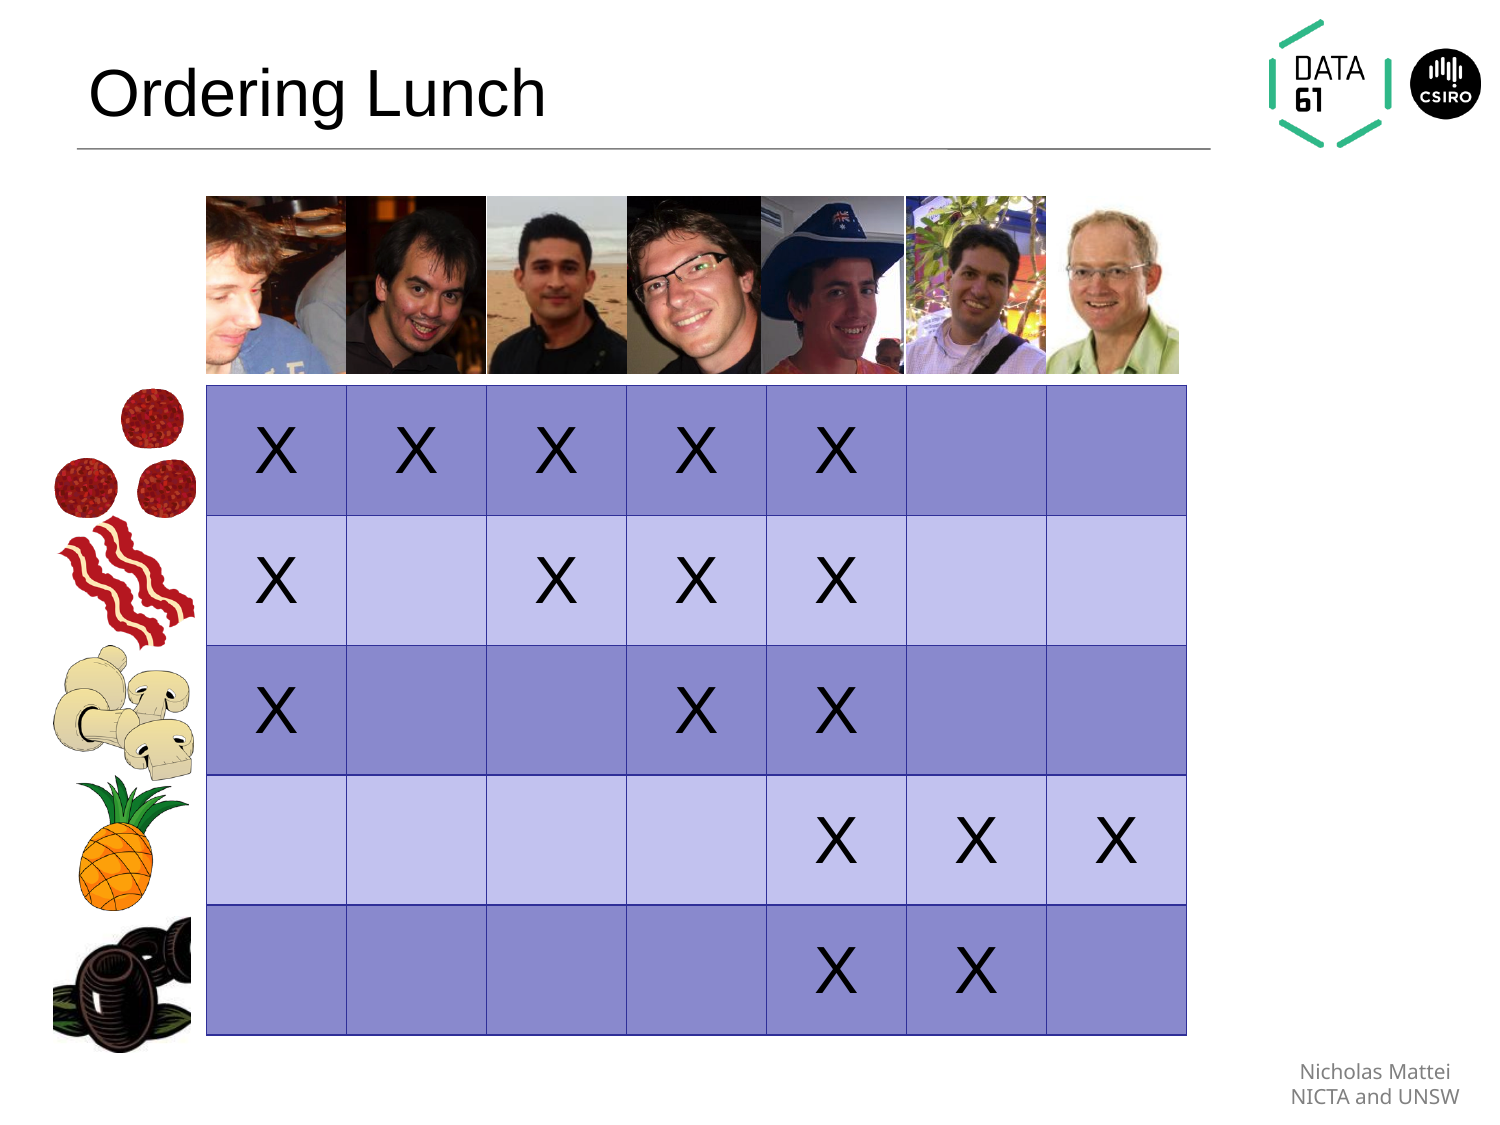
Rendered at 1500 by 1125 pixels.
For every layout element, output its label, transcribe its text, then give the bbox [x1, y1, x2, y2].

table_cell [1047, 906, 1186, 1034]
table_header X [207, 386, 346, 515]
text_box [206, 195, 1179, 374]
table_cell X [1047, 776, 1186, 904]
table_cell X [767, 906, 906, 1034]
table_cell X [487, 516, 626, 645]
table_cell [1047, 516, 1186, 645]
picture [52, 385, 196, 912]
table_cell [907, 646, 1046, 774]
table_cell [347, 516, 486, 645]
slide_number Nicholas Mattei NICTA and UNSW [1244, 1051, 1500, 1125]
title Ordering Lunch [73, 42, 1424, 161]
table_cell X [627, 646, 766, 774]
picture [1269, 19, 1481, 148]
table_cell [487, 776, 626, 904]
table_header [1047, 386, 1186, 515]
table_cell [347, 906, 486, 1034]
table_cell [487, 646, 626, 774]
table_header X [487, 386, 626, 515]
table_cell X [627, 516, 766, 645]
table_cell [207, 776, 346, 904]
table_cell [627, 906, 766, 1034]
table_cell X [907, 906, 1046, 1034]
table_cell X [767, 516, 906, 645]
table_header X [347, 386, 486, 515]
table_cell X [767, 776, 906, 904]
table_cell [627, 776, 766, 904]
table_header X [627, 386, 766, 515]
table_header X [767, 386, 906, 515]
table_cell X [907, 776, 1046, 904]
table_cell X [767, 646, 906, 774]
table_cell X [207, 516, 346, 645]
table_header [907, 386, 1046, 515]
table_cell [347, 646, 486, 774]
table_cell [907, 516, 1046, 645]
table_cell [207, 906, 346, 1034]
table_cell [347, 776, 486, 904]
table_cell X [207, 646, 346, 774]
table_cell [1047, 646, 1186, 774]
picture [52, 916, 192, 1053]
table_cell [487, 906, 626, 1034]
